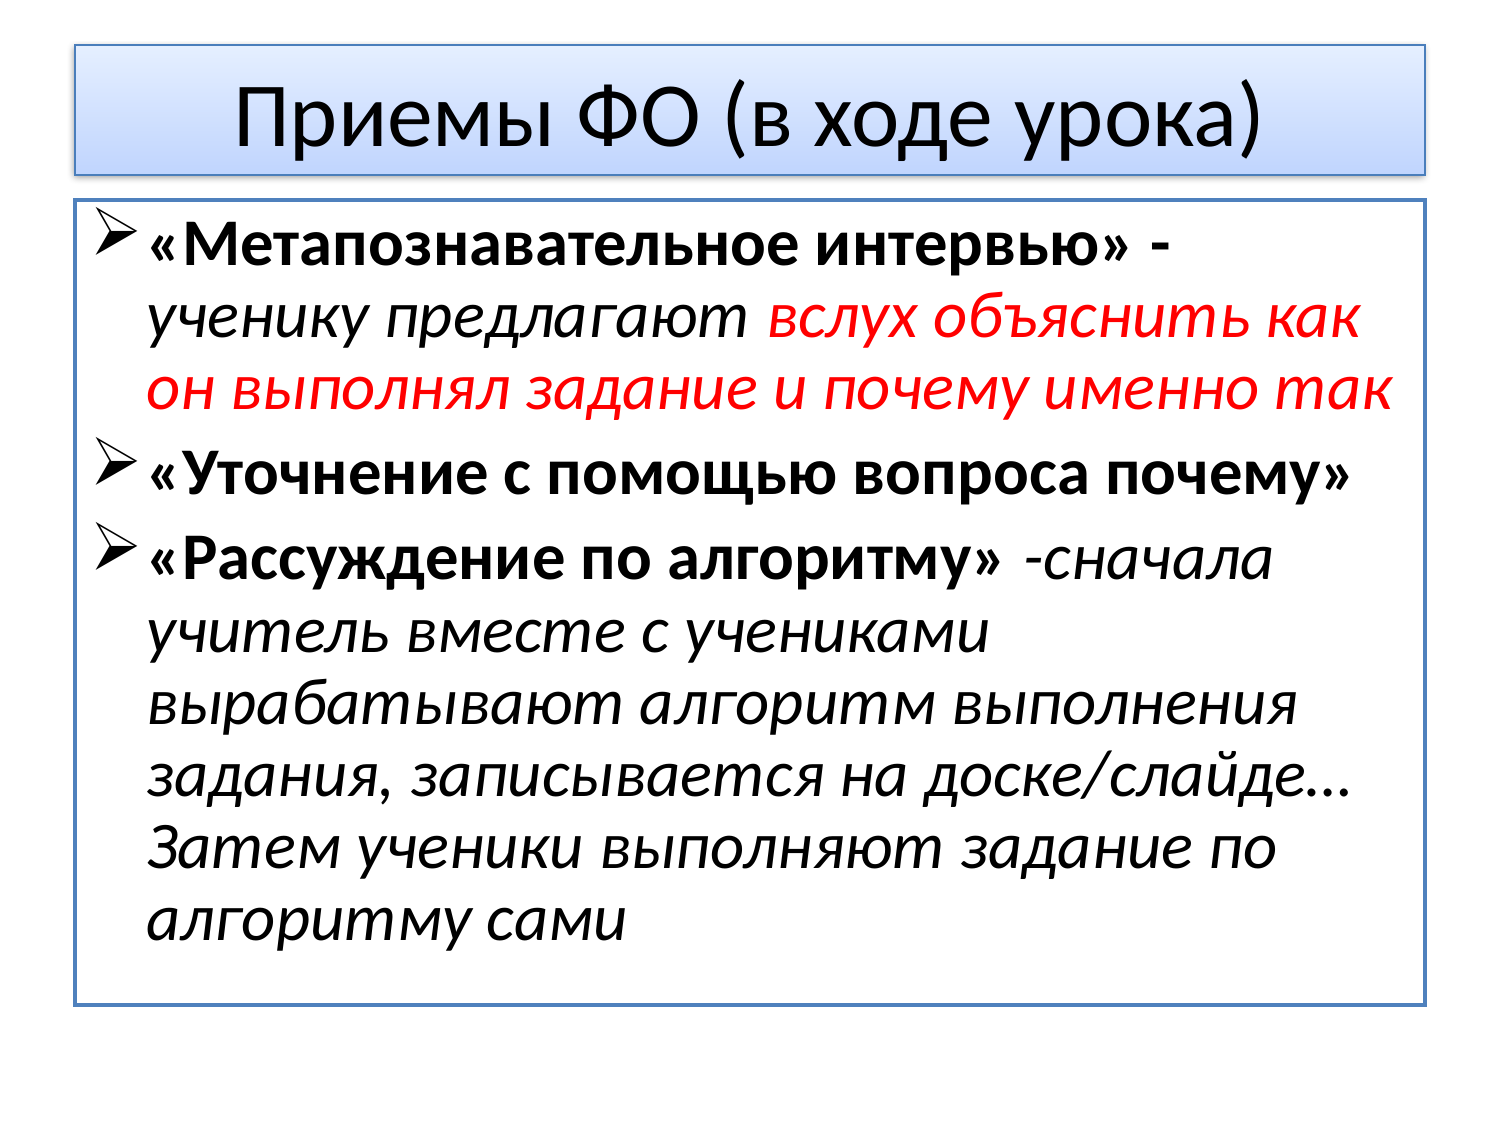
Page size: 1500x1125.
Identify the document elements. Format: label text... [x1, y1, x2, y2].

list «Метапознавательное интервью» - ученику предлагают вслух объяснить как он выполнял задание и почему именно так «Уточнение с помощью вопроса почему» «Рассуждение по алгоритму» -сначала учитель вместе с учениками вырабатывают алгоритм выполнения задания, записывается на доске/слайде…Затем ученики выполняют задание по алгоритму сами [73, 198, 1427, 1007]
title Приемы ФО (в ходе урока) [74, 44, 1426, 176]
